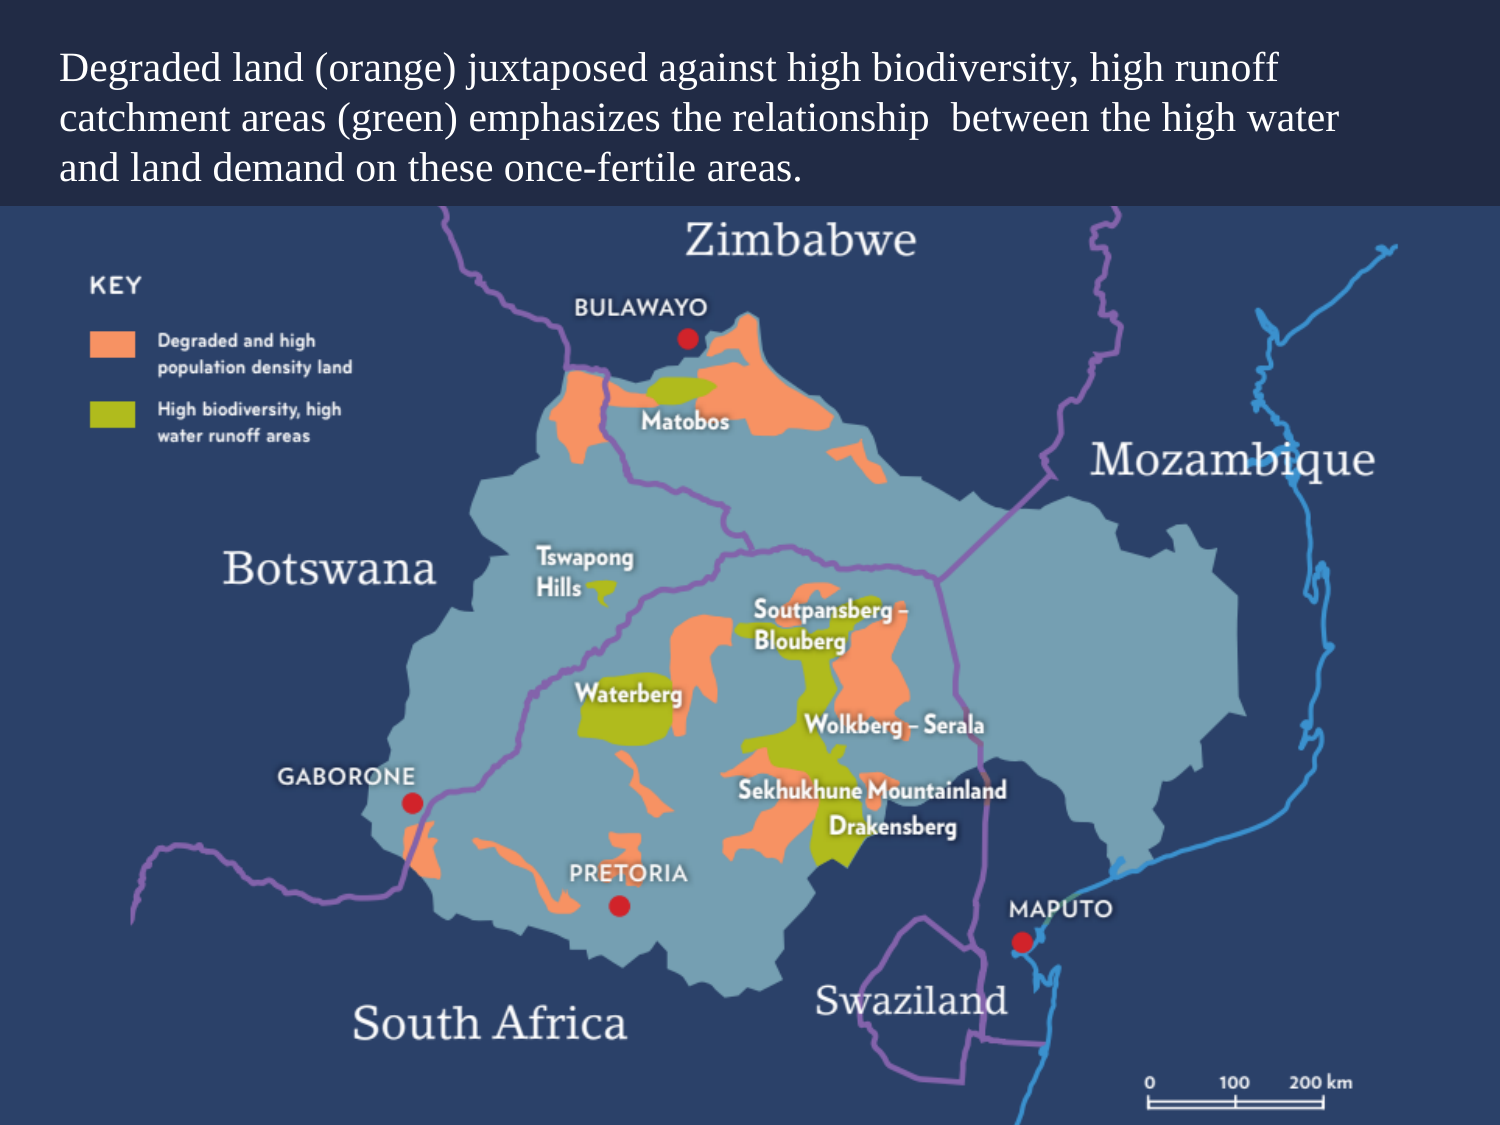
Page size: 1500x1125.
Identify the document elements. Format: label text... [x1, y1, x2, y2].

picture [0, 206, 1500, 1125]
list Degraded land (orange) juxtaposed against high biodiversity, high runoff catchment areas (green) emphasizes the relationship between the high water and land demand on these once-fertile areas. [59, 32, 1454, 205]
